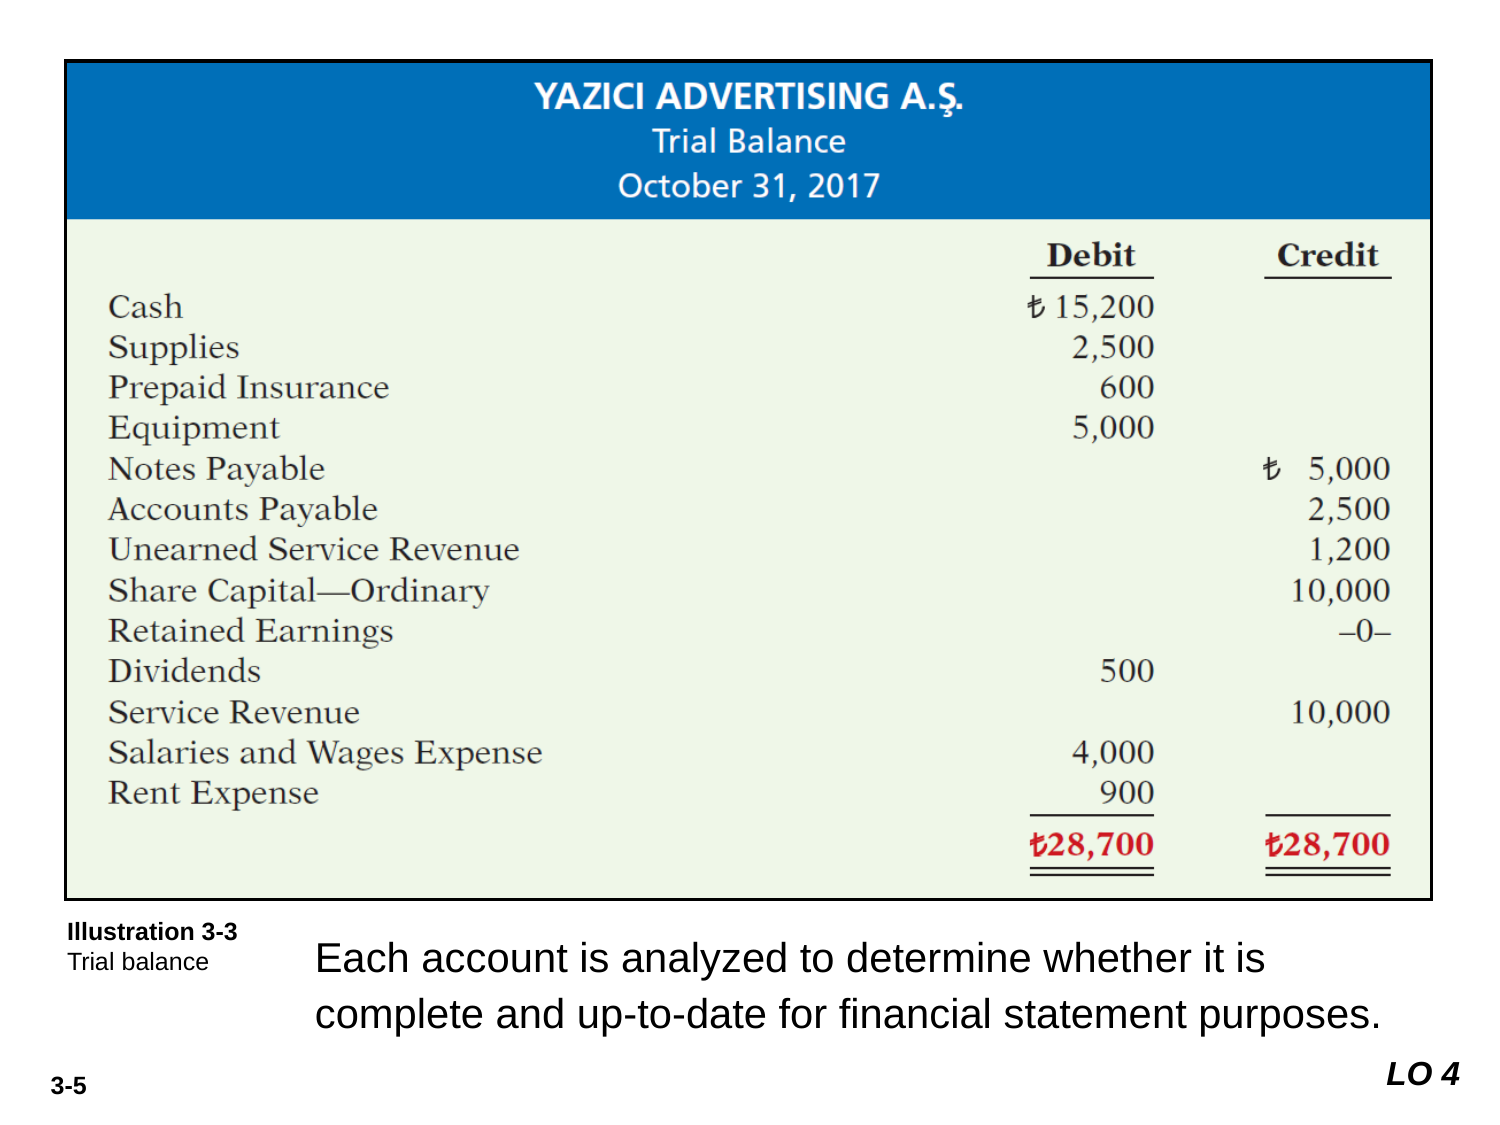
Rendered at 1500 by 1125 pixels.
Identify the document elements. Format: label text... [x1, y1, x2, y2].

text_box Each account is analyzed to determine whether it is complete and up-to-date for financial statement purposes. [300, 916, 1406, 1045]
text_box Illustration 3-3 Trial balance [52, 907, 303, 983]
picture [66, 62, 1431, 899]
text_box LO 4 [1362, 1044, 1475, 1100]
